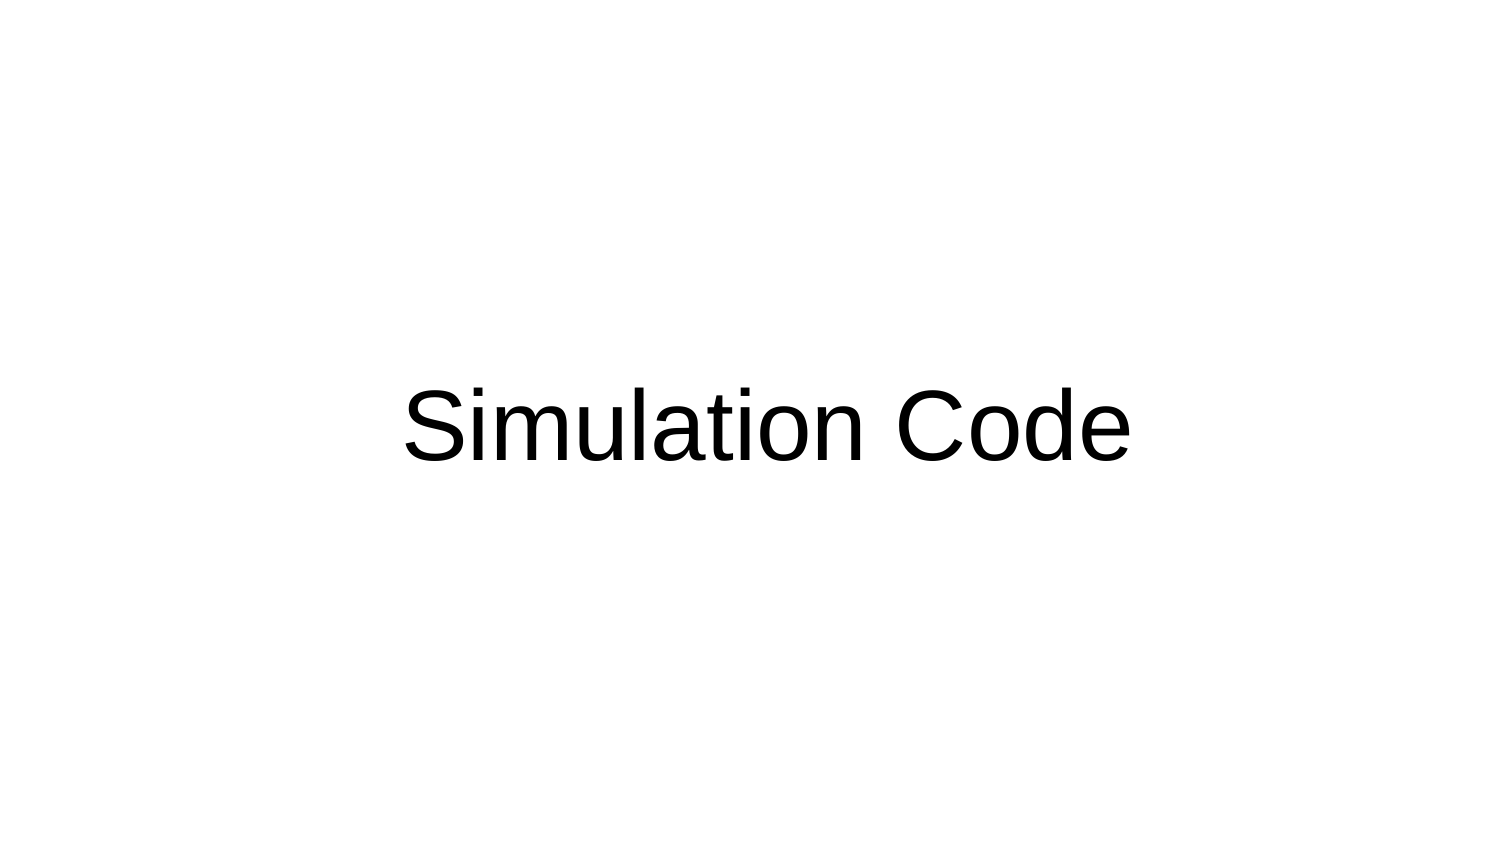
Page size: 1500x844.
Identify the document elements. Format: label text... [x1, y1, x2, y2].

title Simulation Code [68, 327, 1467, 422]
